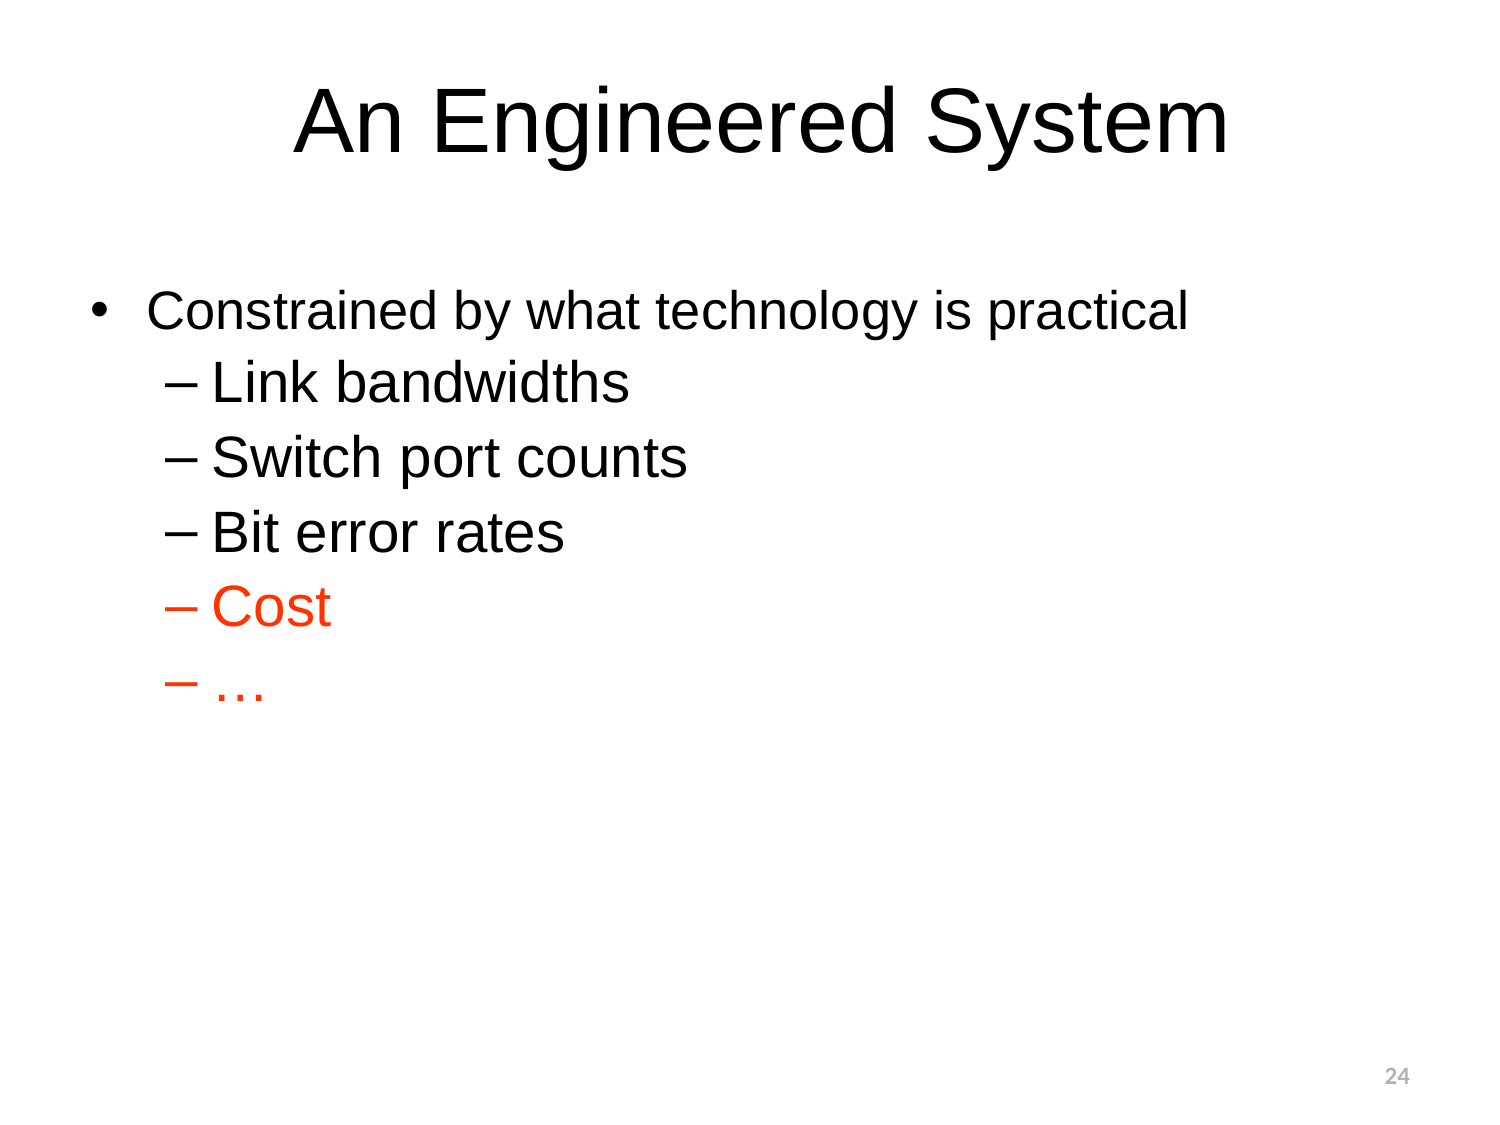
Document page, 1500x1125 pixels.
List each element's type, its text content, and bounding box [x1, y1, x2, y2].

list Constrained by what technology is practical Link bandwidths Switch port counts Bit error rates Cost … [75, 275, 1425, 1088]
slide_number 24 [1074, 1044, 1425, 1105]
title An Engineered System [87, 20, 1438, 213]
